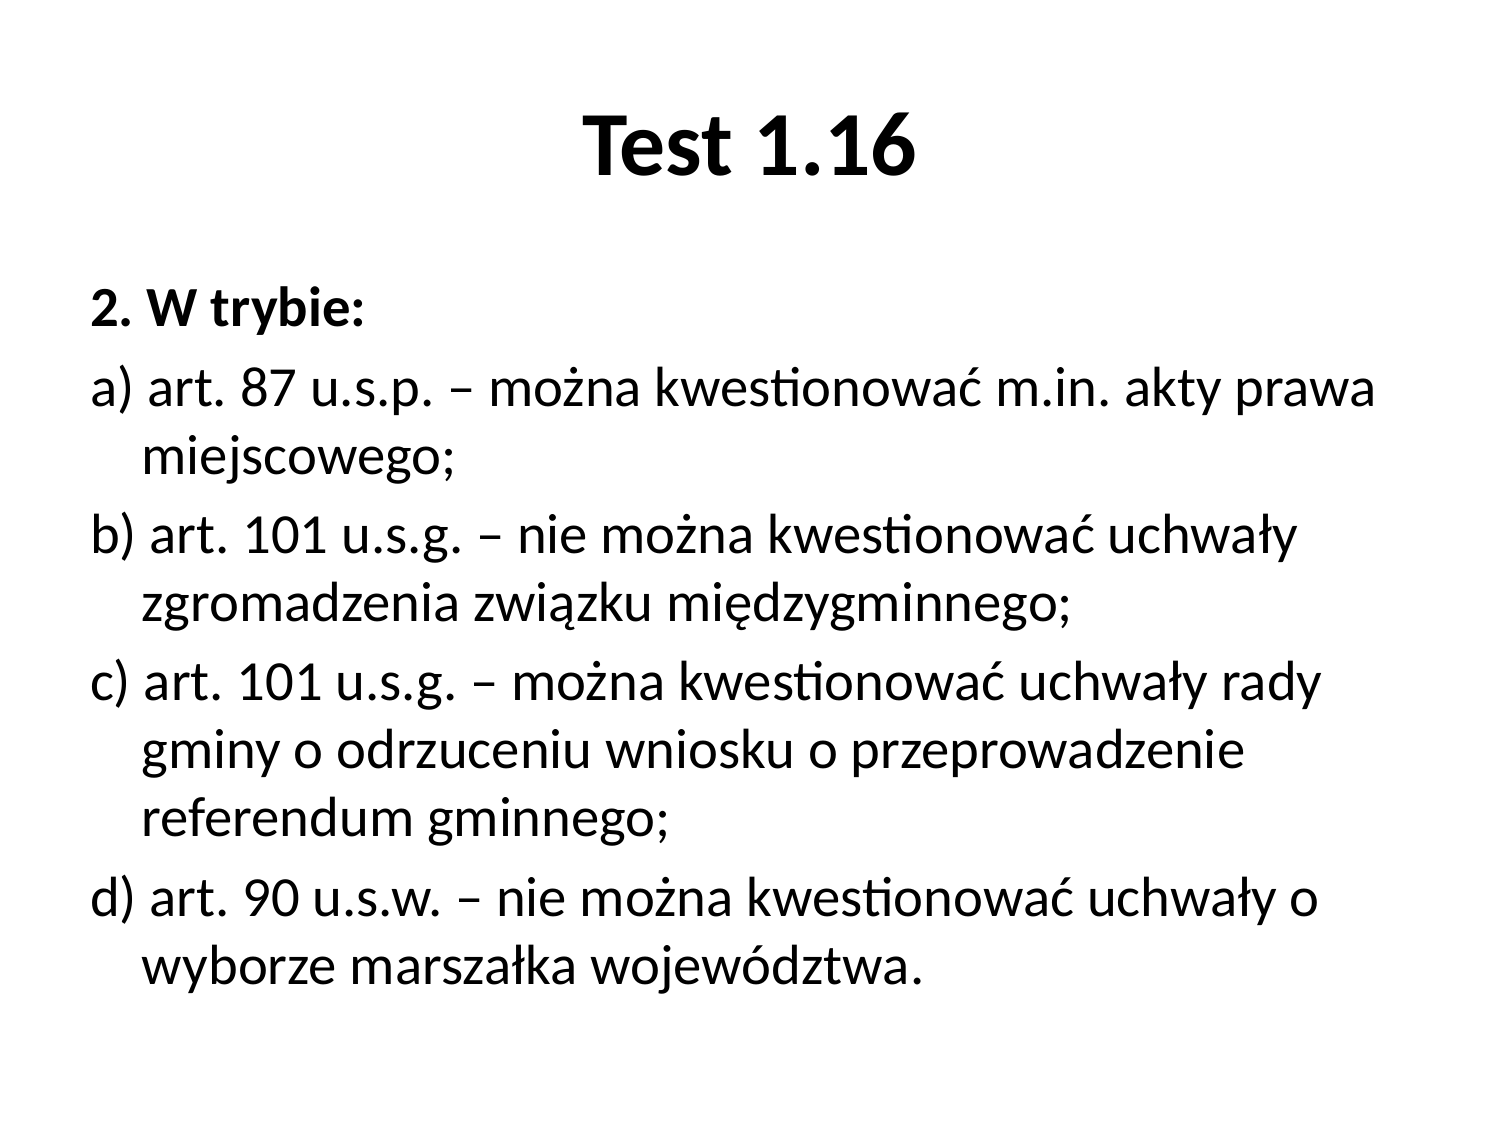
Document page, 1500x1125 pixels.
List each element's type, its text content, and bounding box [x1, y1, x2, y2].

title Test 1.16 [75, 45, 1425, 233]
list 2. W trybie: a) art. 87 u.s.p. – można kwestionować m.in. akty prawa miejscowego; b) art. 101 u.s.g. – nie można kwestionować uchwały zgromadzenia związku międzygminnego; c) art. 101 u.s.g. – można kwestionować uchwały rady gminy o odrzuceniu wniosku o przeprowadzenie referendum gminnego; d) art. 90 u.s.w. – nie można kwestionować uchwały o wyborze marszałka województwa. [75, 262, 1425, 1005]
